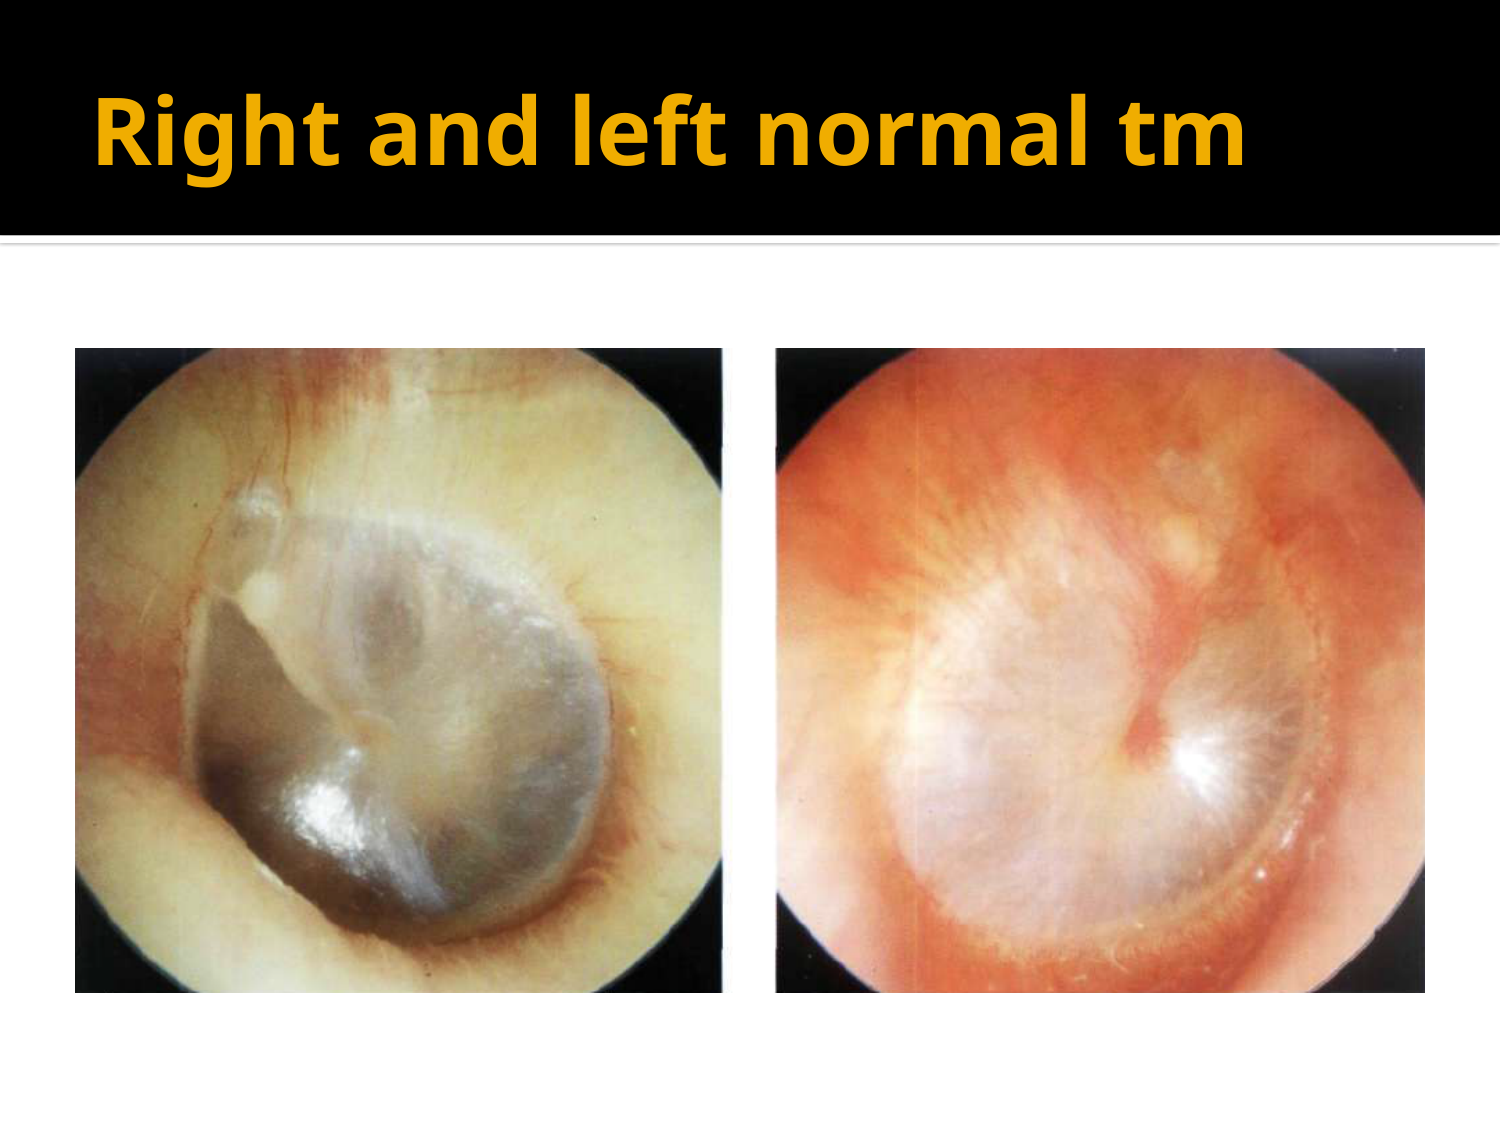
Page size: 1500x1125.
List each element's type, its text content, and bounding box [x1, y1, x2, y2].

title Right and left normal tm [75, 25, 1425, 231]
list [74, 348, 1425, 993]
